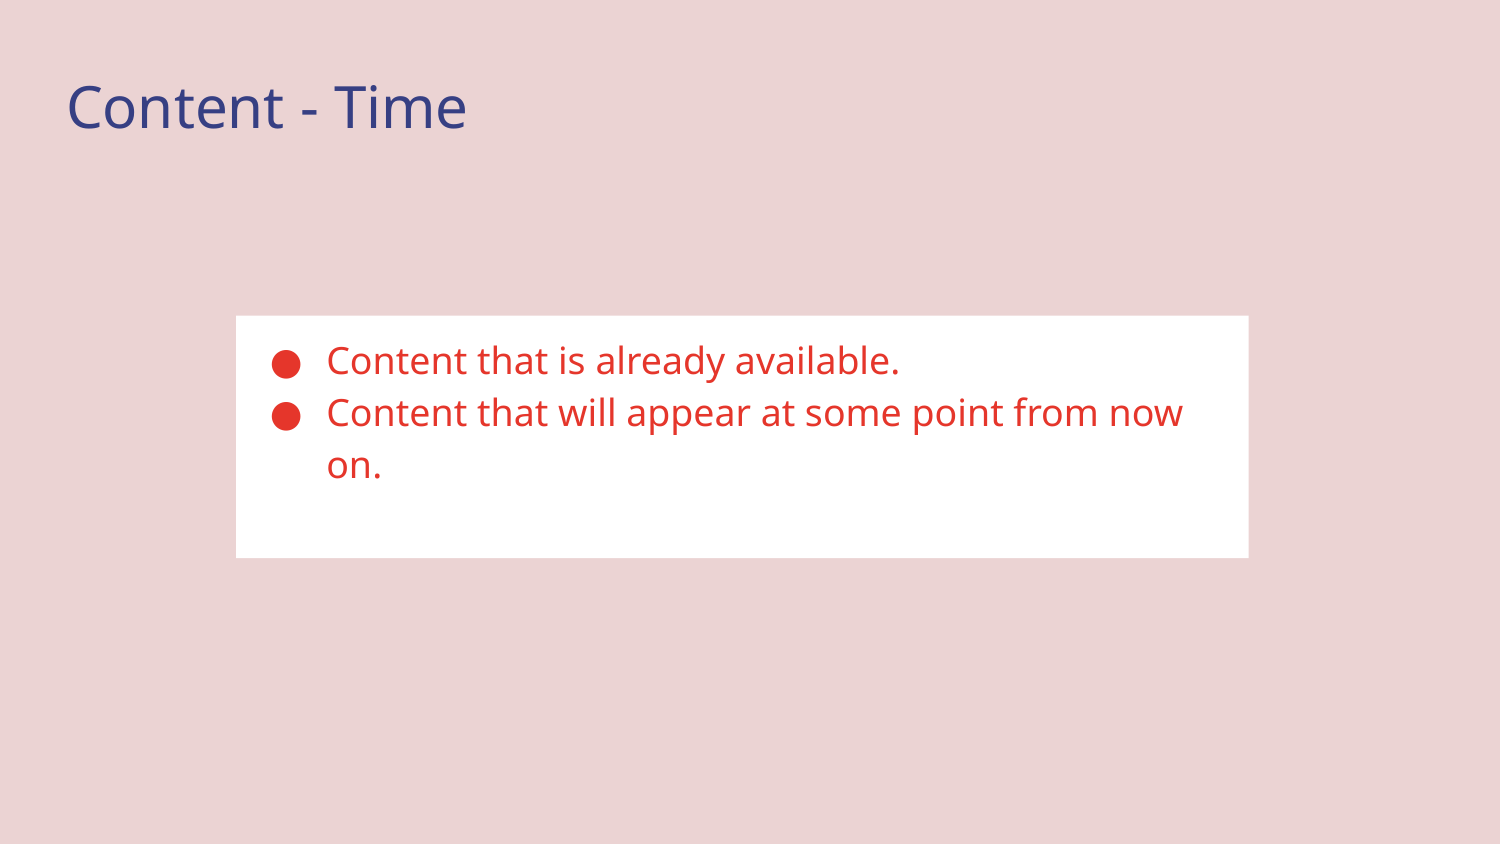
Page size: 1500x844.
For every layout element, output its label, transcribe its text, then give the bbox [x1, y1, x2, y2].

list Content that is already available. Content that will appear at some point from now on. [236, 315, 1249, 559]
title Content - Time [51, 55, 1168, 150]
